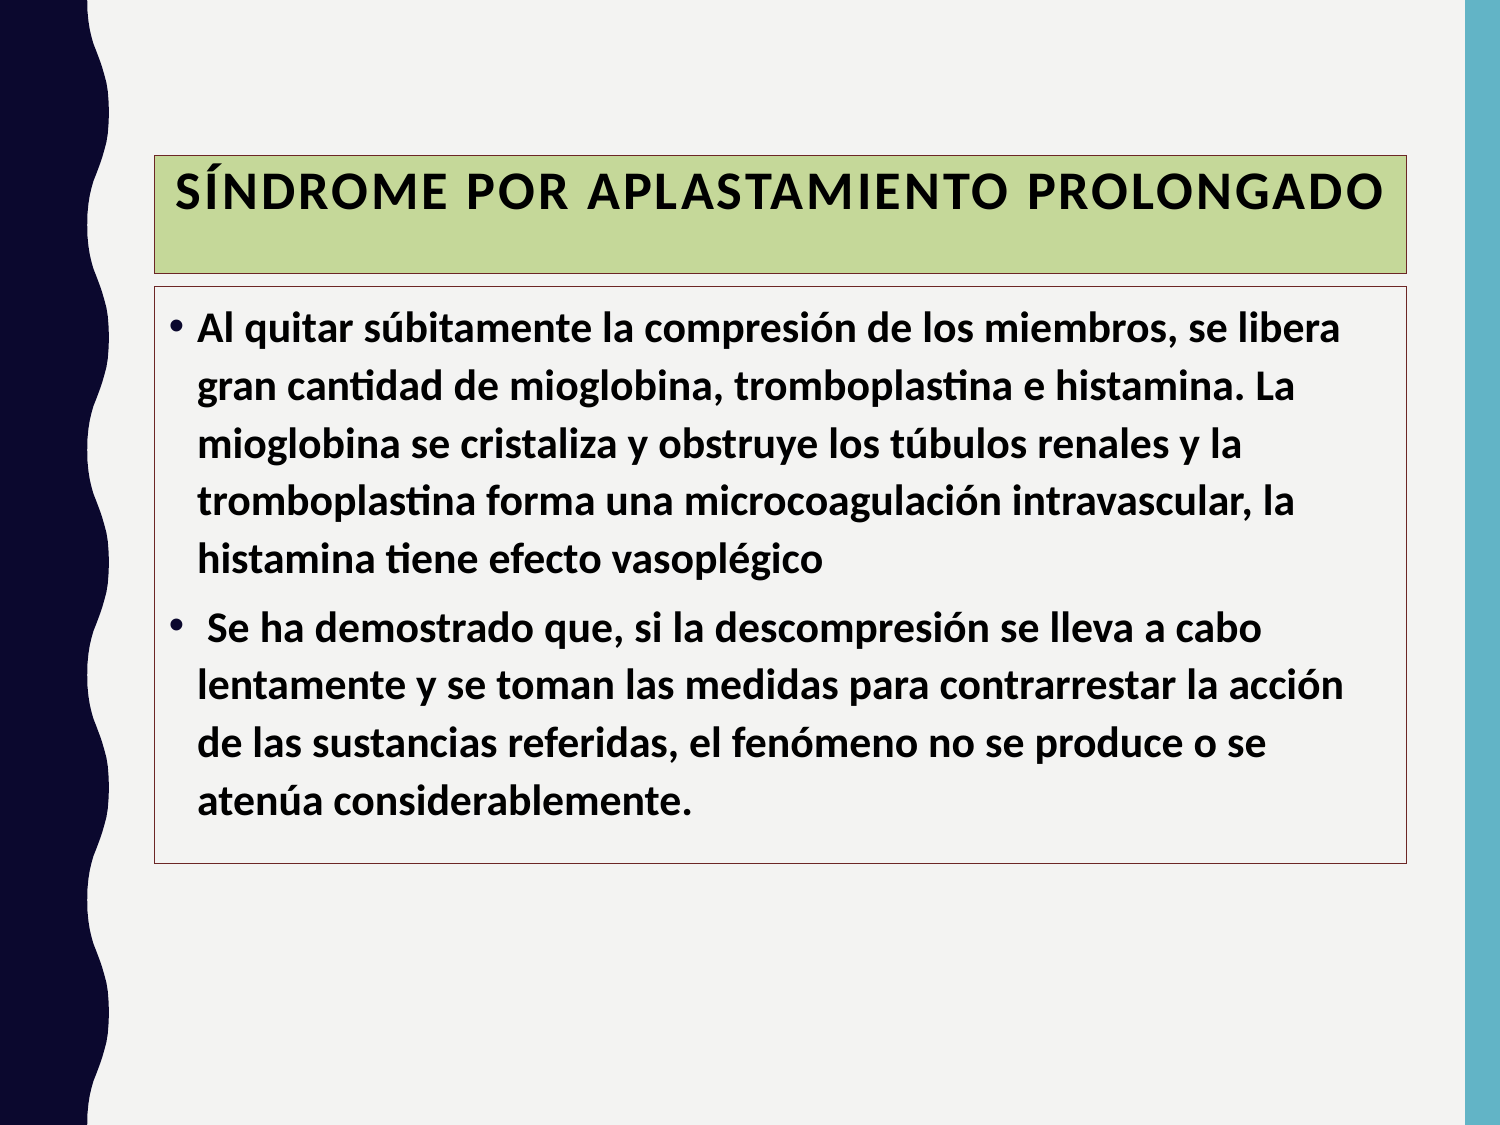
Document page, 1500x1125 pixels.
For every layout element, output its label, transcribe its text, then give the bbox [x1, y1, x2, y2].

title Síndrome por aplastamiento prolongado [154, 155, 1407, 274]
list Al quitar súbitamente la compresión de los miembros, se libera gran cantidad de mioglobina, tromboplastina e histamina. La mioglobina se cristaliza y obstruye los túbulos renales y la tromboplastina forma una microcoagulación intravascular, la histamina tiene efecto vasoplégico Se ha demostrado que, si la descompresión se lleva a cabo lentamente y se toman las medidas para contrarrestar la acción de las sustancias referidas, el fenómeno no se produce o se atenúa considerablemente. [154, 286, 1407, 864]
